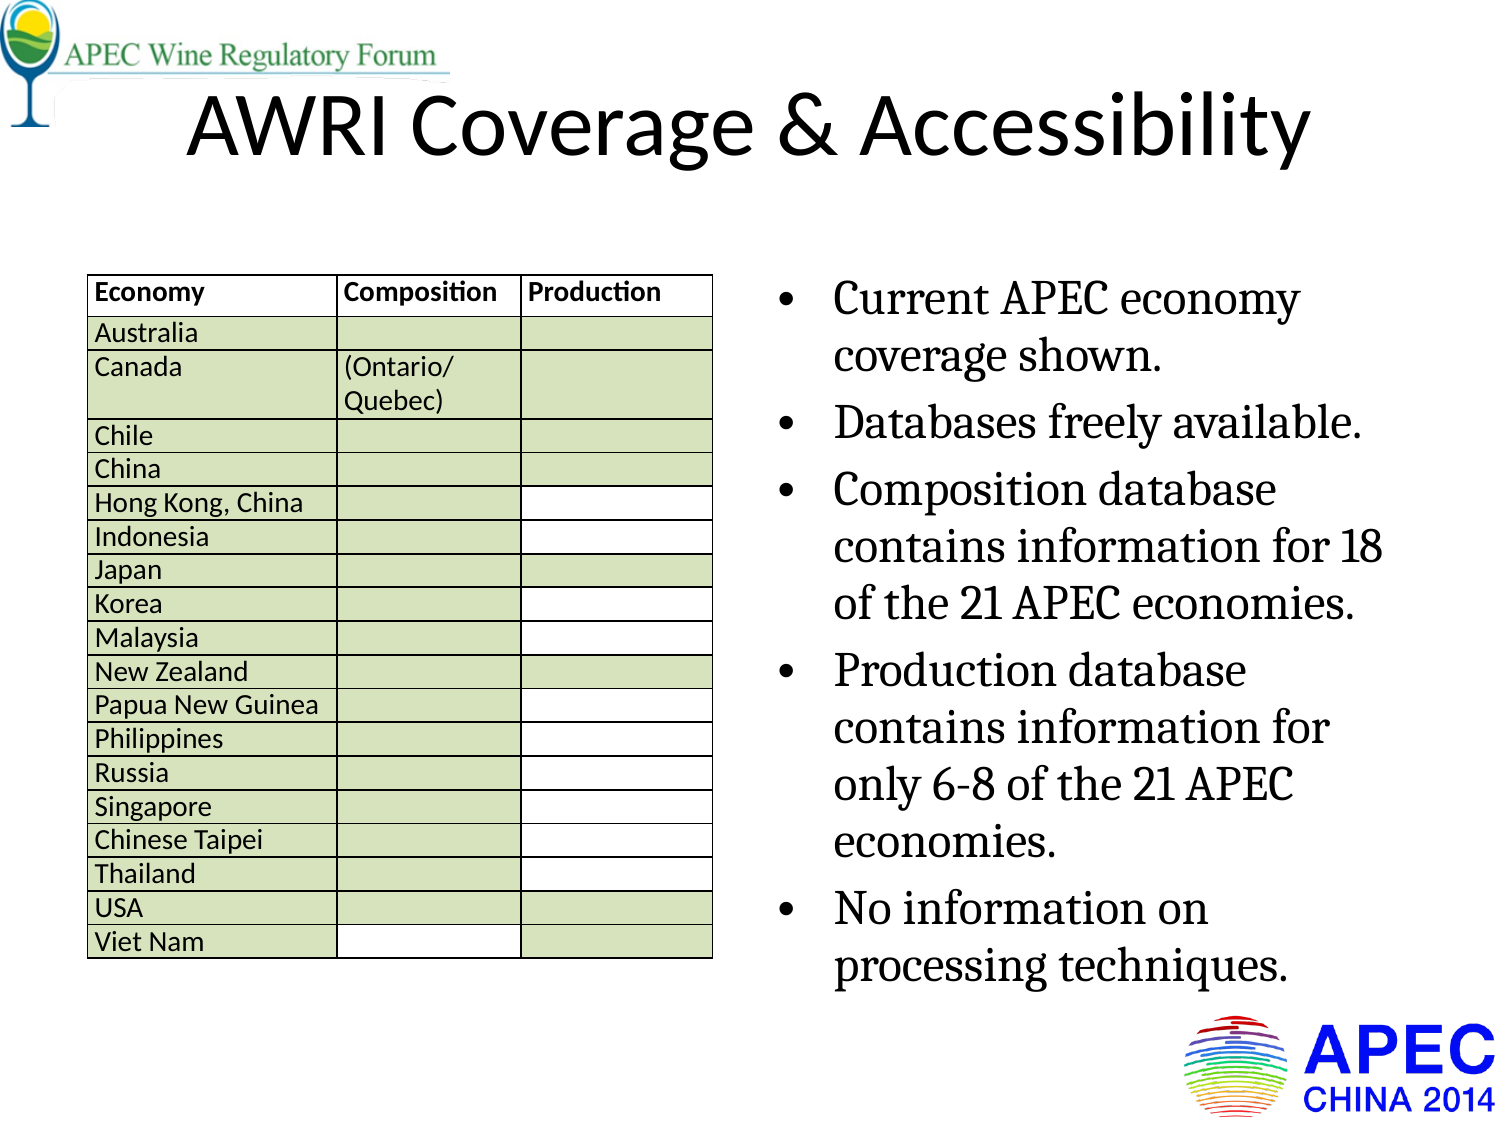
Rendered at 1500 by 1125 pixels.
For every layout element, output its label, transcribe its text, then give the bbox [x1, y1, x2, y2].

table_cell Japan [88, 555, 336, 586]
table_cell [338, 858, 520, 890]
table_cell Australia [88, 317, 336, 349]
table_cell New Zealand [88, 656, 336, 688]
table_cell [338, 521, 520, 553]
table_cell Korea [88, 588, 336, 620]
table_cell [522, 420, 712, 452]
table_cell [522, 824, 712, 856]
table_cell Singapore [88, 791, 336, 823]
table_cell [522, 317, 712, 349]
table_cell Indonesia [88, 521, 336, 553]
table_cell [522, 622, 712, 654]
list Current APEC economy coverage shown. Databases freely available. Composition database contains information for 18 of the 21 APEC economies. Production database contains information for only 6-8 of the 21 APEC economies. No information on processing techniques. [762, 262, 1425, 1005]
table_cell [338, 317, 520, 349]
table_cell [338, 622, 520, 654]
table_cell Papua New Guinea [88, 689, 336, 721]
table_cell [522, 656, 712, 688]
table_cell Russia [88, 757, 336, 789]
table_cell [338, 588, 520, 620]
table_cell [338, 824, 520, 856]
table_cell [522, 791, 712, 823]
table_cell [338, 656, 520, 688]
table_cell [338, 420, 520, 452]
table_cell [338, 487, 520, 519]
table_cell [338, 555, 520, 586]
table_cell Canada [88, 351, 336, 418]
table_cell [338, 757, 520, 789]
table_header Composition [338, 276, 520, 316]
table_cell [522, 723, 712, 755]
picture [0, 0, 450, 127]
table_cell [338, 453, 520, 485]
table_cell [522, 689, 712, 721]
table_header Economy [88, 276, 336, 316]
table_cell Thailand [88, 858, 336, 890]
table_cell [522, 858, 712, 890]
table_cell [338, 689, 520, 721]
table_cell [522, 757, 712, 789]
table_cell [522, 925, 712, 957]
table_cell [522, 351, 712, 418]
table_cell [338, 791, 520, 823]
table_cell Hong Kong, China [88, 487, 336, 519]
table_cell (Ontario/ Quebec) [338, 351, 520, 418]
table_cell [522, 521, 712, 553]
table_cell USA [88, 892, 336, 924]
table_header Production [522, 276, 712, 316]
table_cell [522, 555, 712, 586]
title AWRI Coverage & Accessibility [75, 24, 1425, 213]
table_cell [522, 487, 712, 519]
table_cell Malaysia [88, 622, 336, 654]
table_cell [338, 892, 520, 924]
table_cell [338, 723, 520, 755]
table_cell [522, 588, 712, 620]
table_cell Philippines [88, 723, 336, 755]
table_cell [522, 892, 712, 924]
table_cell China [88, 453, 336, 485]
table_cell Chinese Taipei [88, 824, 336, 856]
table_cell [338, 925, 520, 957]
picture [1176, 1013, 1500, 1125]
table_cell Viet Nam [88, 925, 336, 957]
table_cell Chile [88, 420, 336, 452]
table_cell [522, 453, 712, 485]
